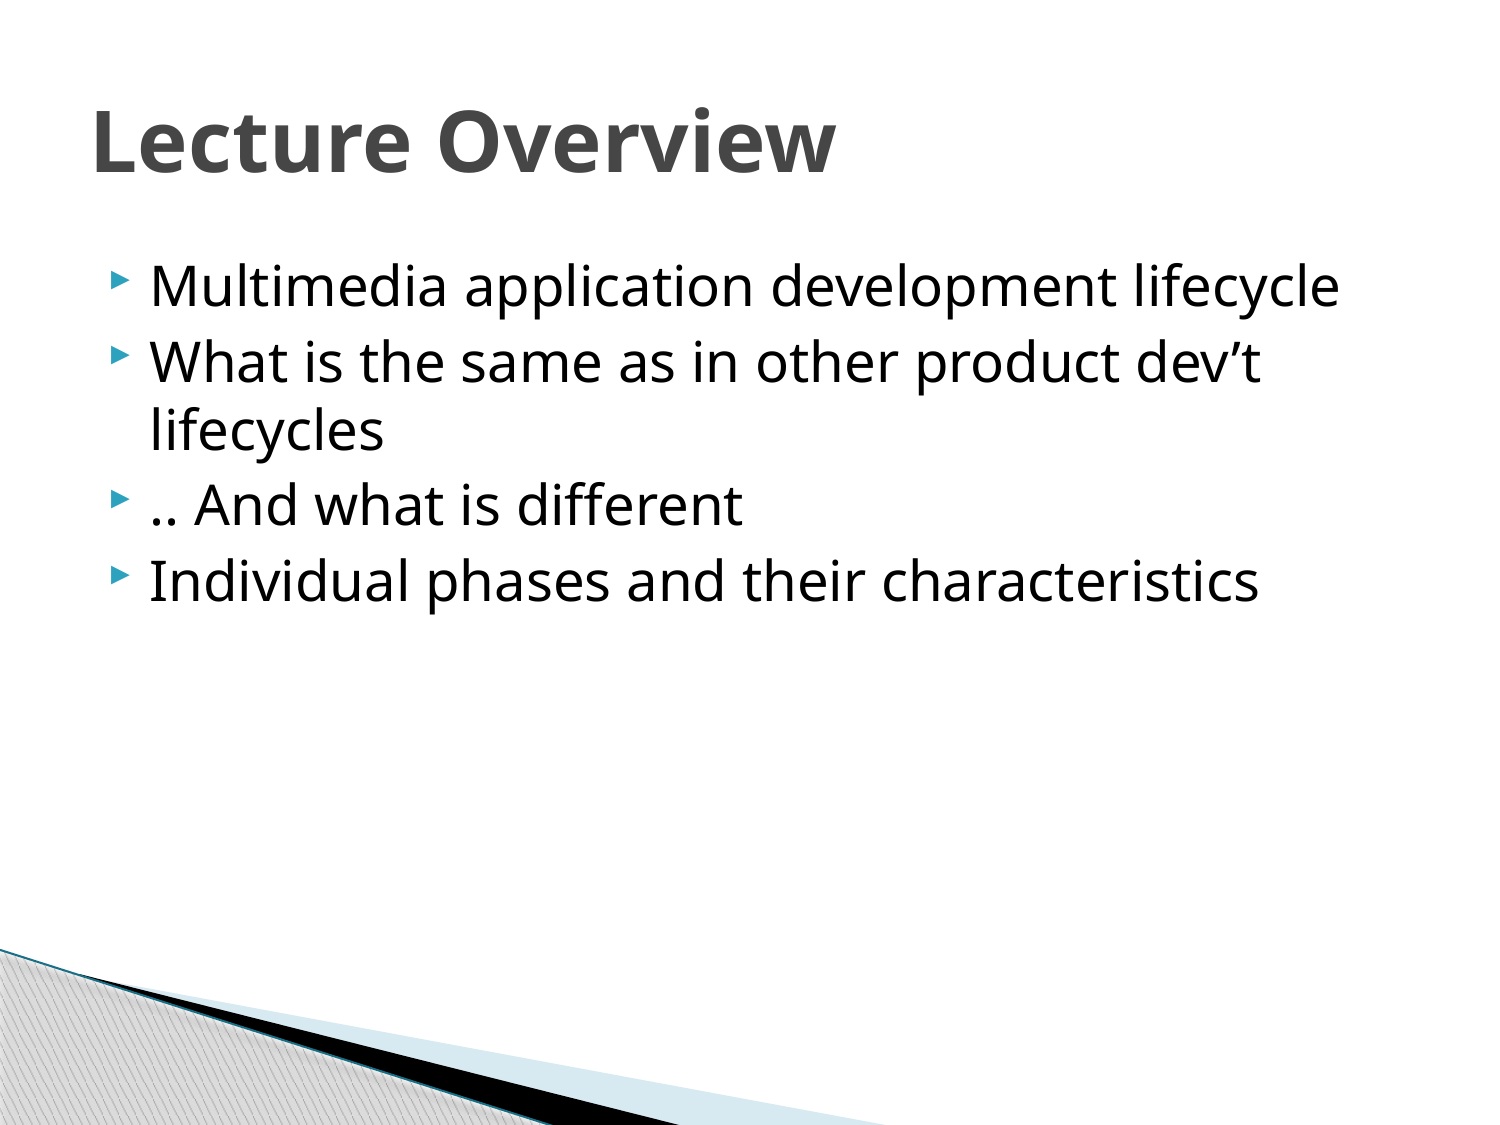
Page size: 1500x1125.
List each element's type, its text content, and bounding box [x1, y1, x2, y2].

list Multimedia application development lifecycle What is the same as in other product dev’t lifecycles .. And what is different Individual phases and their characteristics [74, 242, 1426, 986]
title Lecture Overview [75, 45, 1425, 233]
